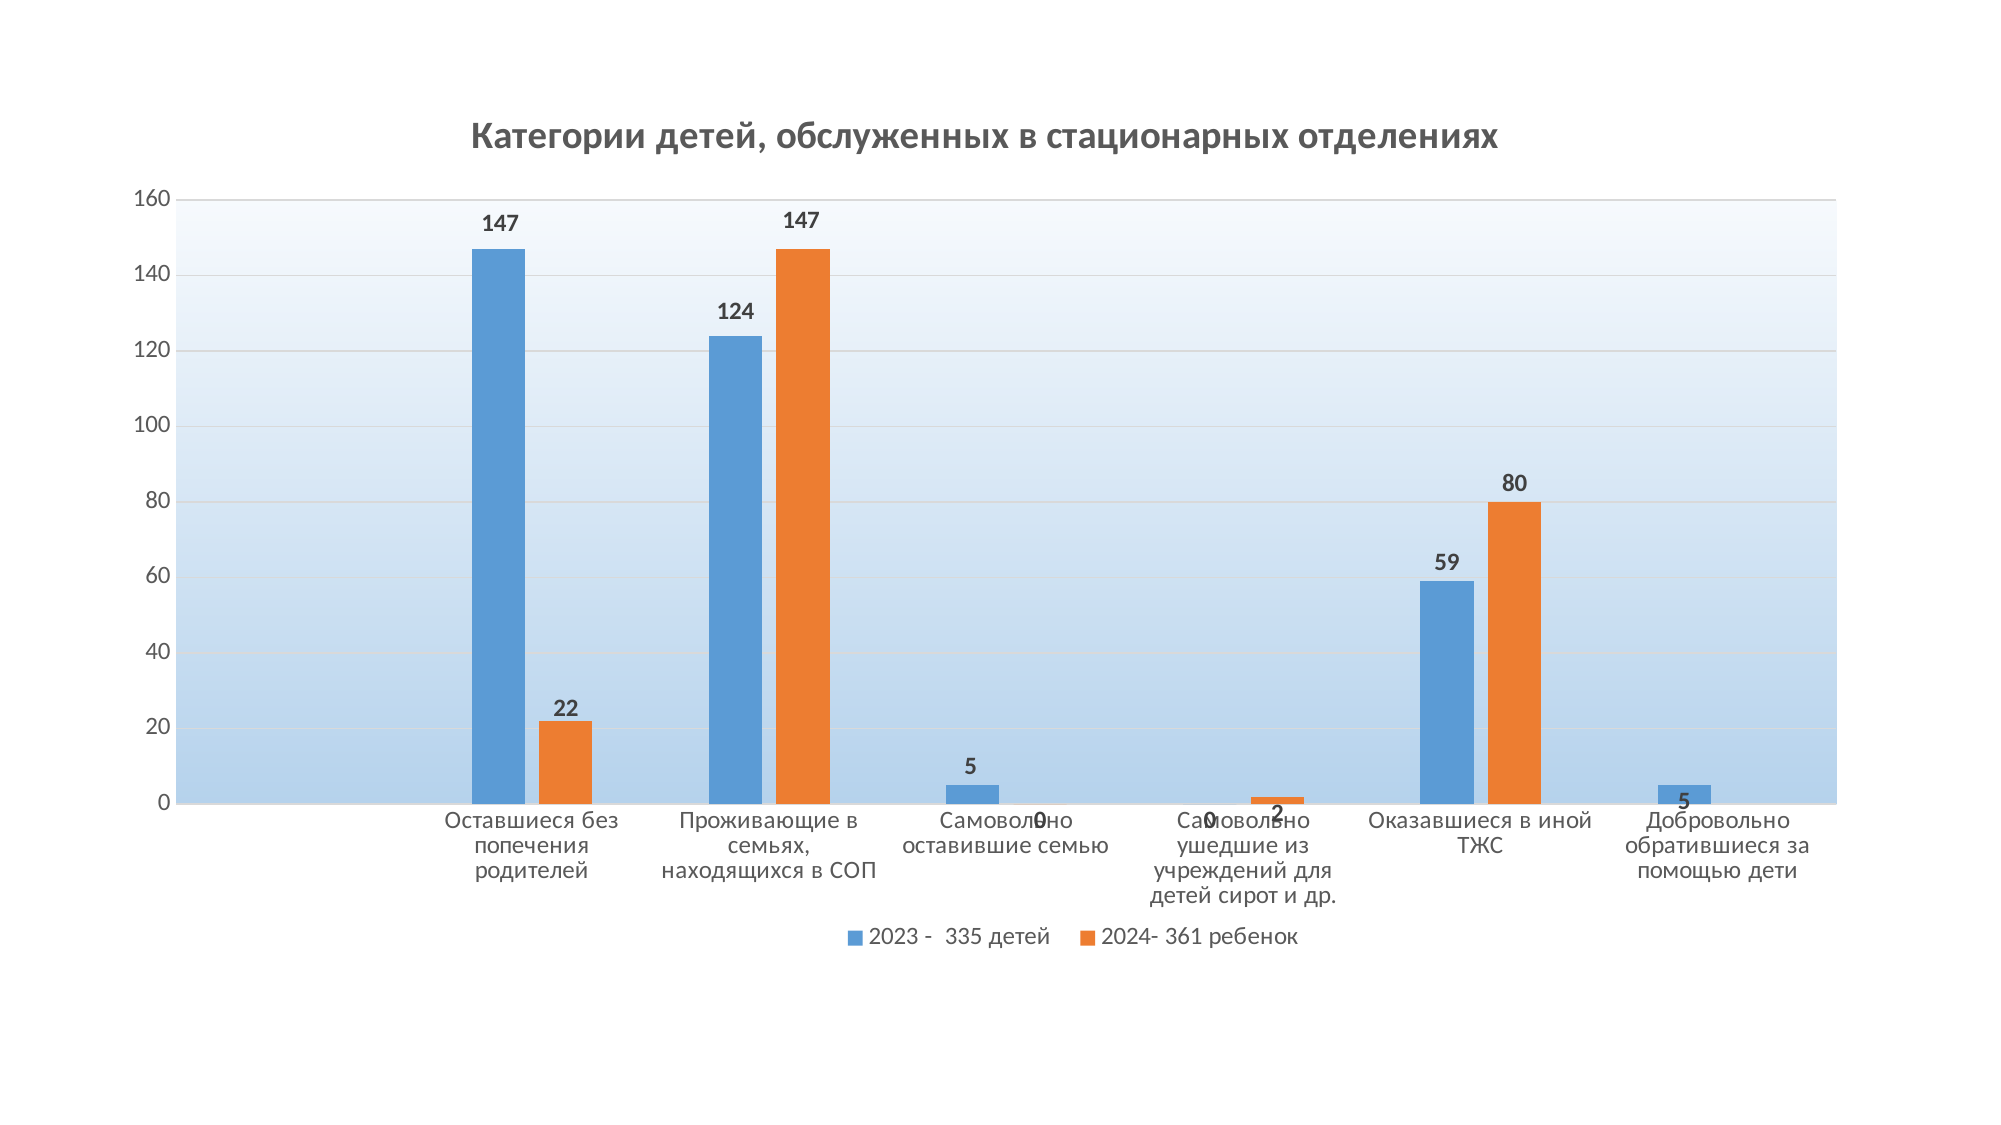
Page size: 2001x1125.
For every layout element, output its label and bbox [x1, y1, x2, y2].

chart [97, 81, 1873, 976]
